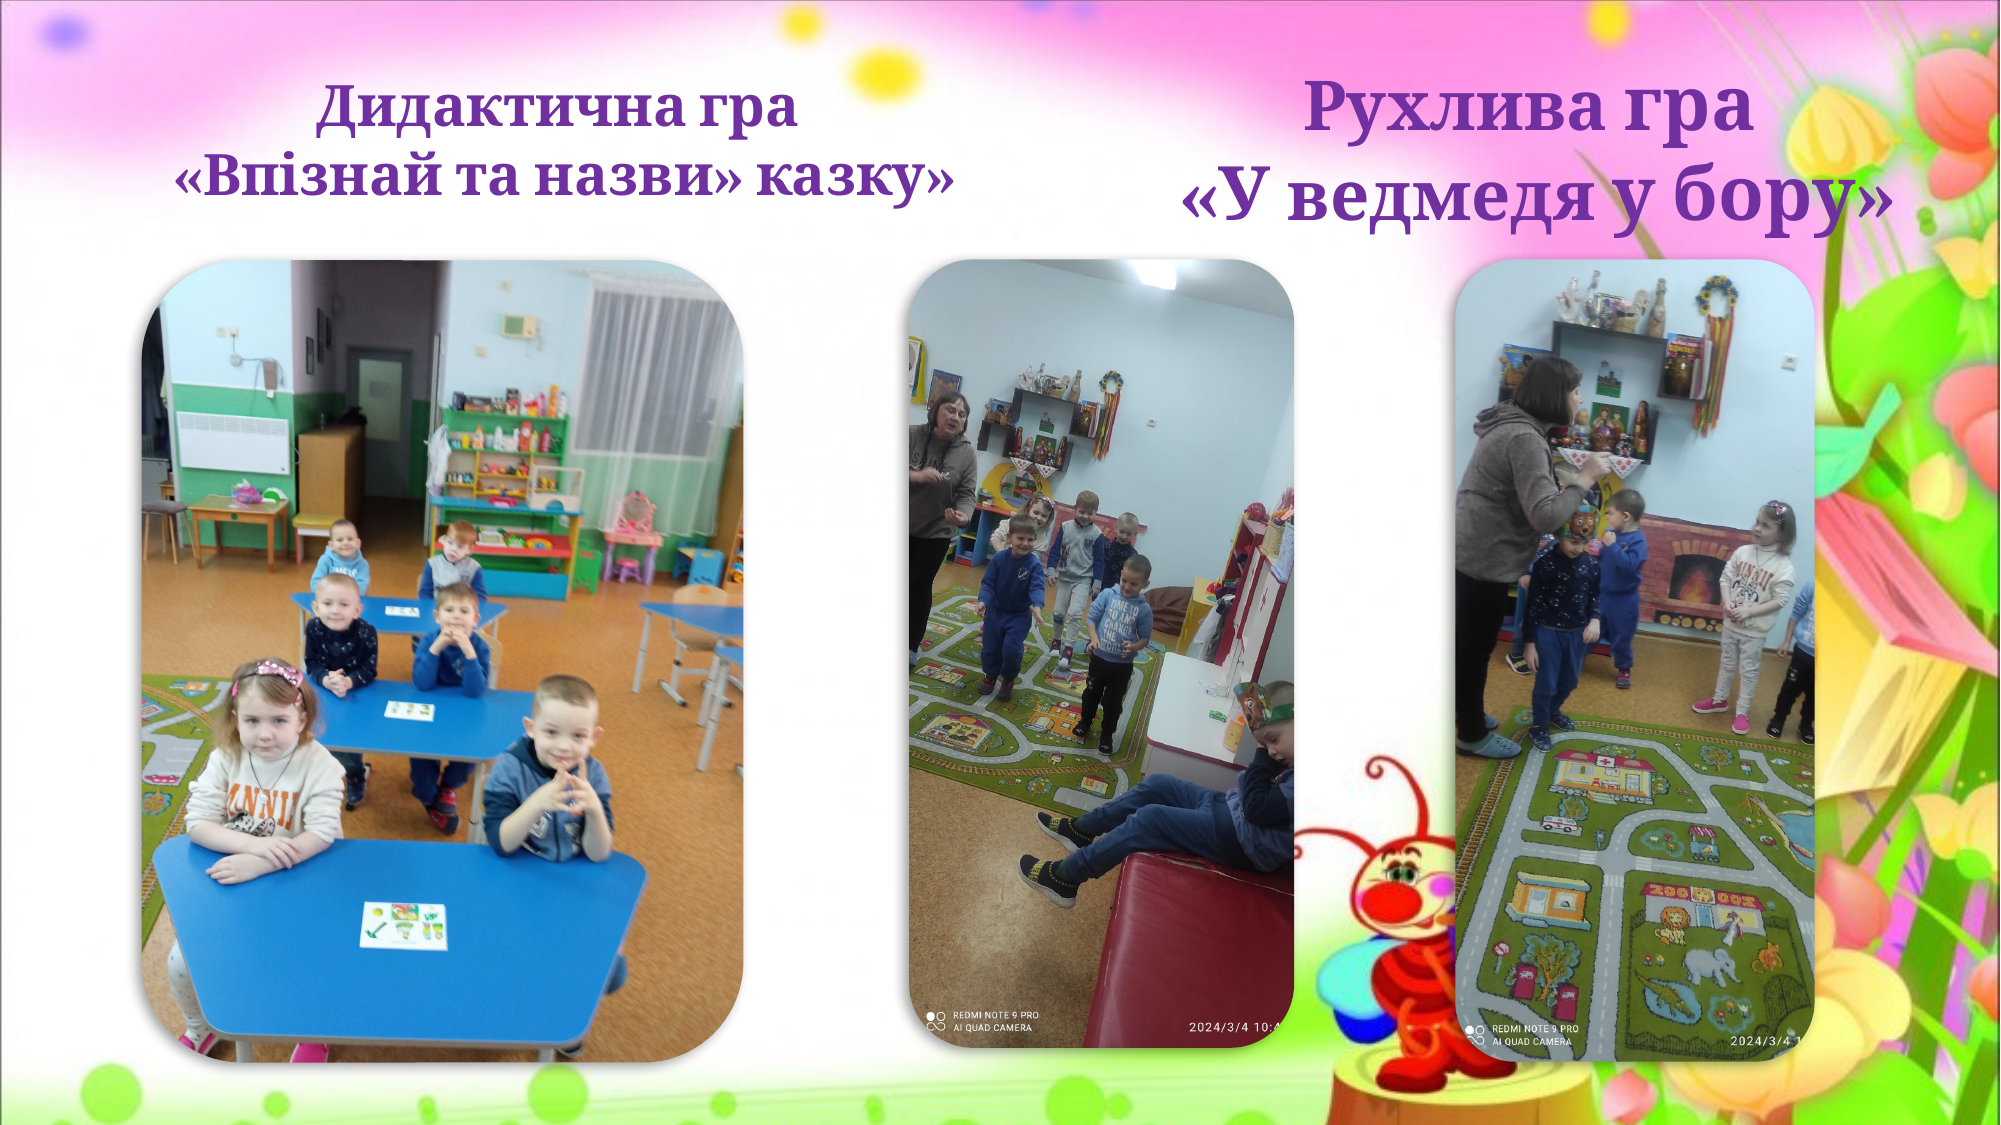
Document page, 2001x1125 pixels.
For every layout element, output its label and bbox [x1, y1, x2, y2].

list [141, 259, 744, 1063]
picture [0, 0, 2000, 1125]
